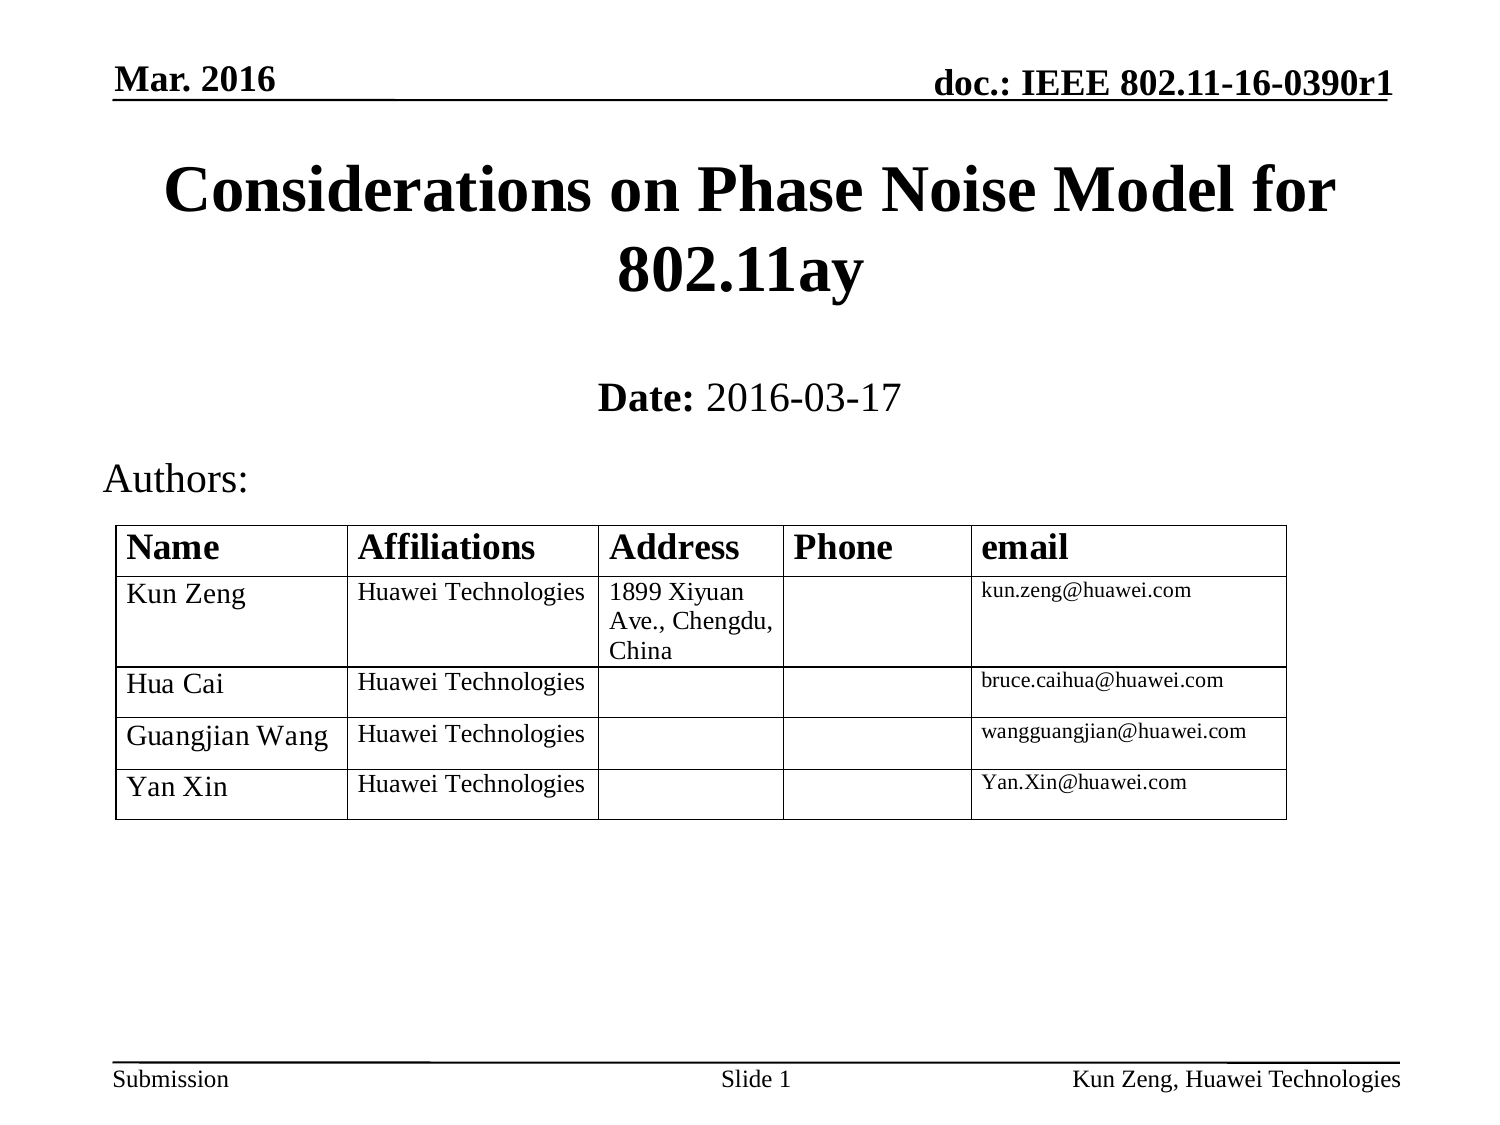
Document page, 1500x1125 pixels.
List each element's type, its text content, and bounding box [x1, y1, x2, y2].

list Date: 2016-03-17 [112, 362, 1388, 428]
title Considerations on Phase Noise Model for 802.11ay [112, 137, 1388, 313]
footer Kun Zeng, Huawei Technologies [902, 1061, 1402, 1093]
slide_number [114, 54, 493, 100]
slide_number Slide 1 [712, 1061, 800, 1123]
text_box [101, 524, 1311, 901]
text_box Authors: [87, 443, 325, 506]
